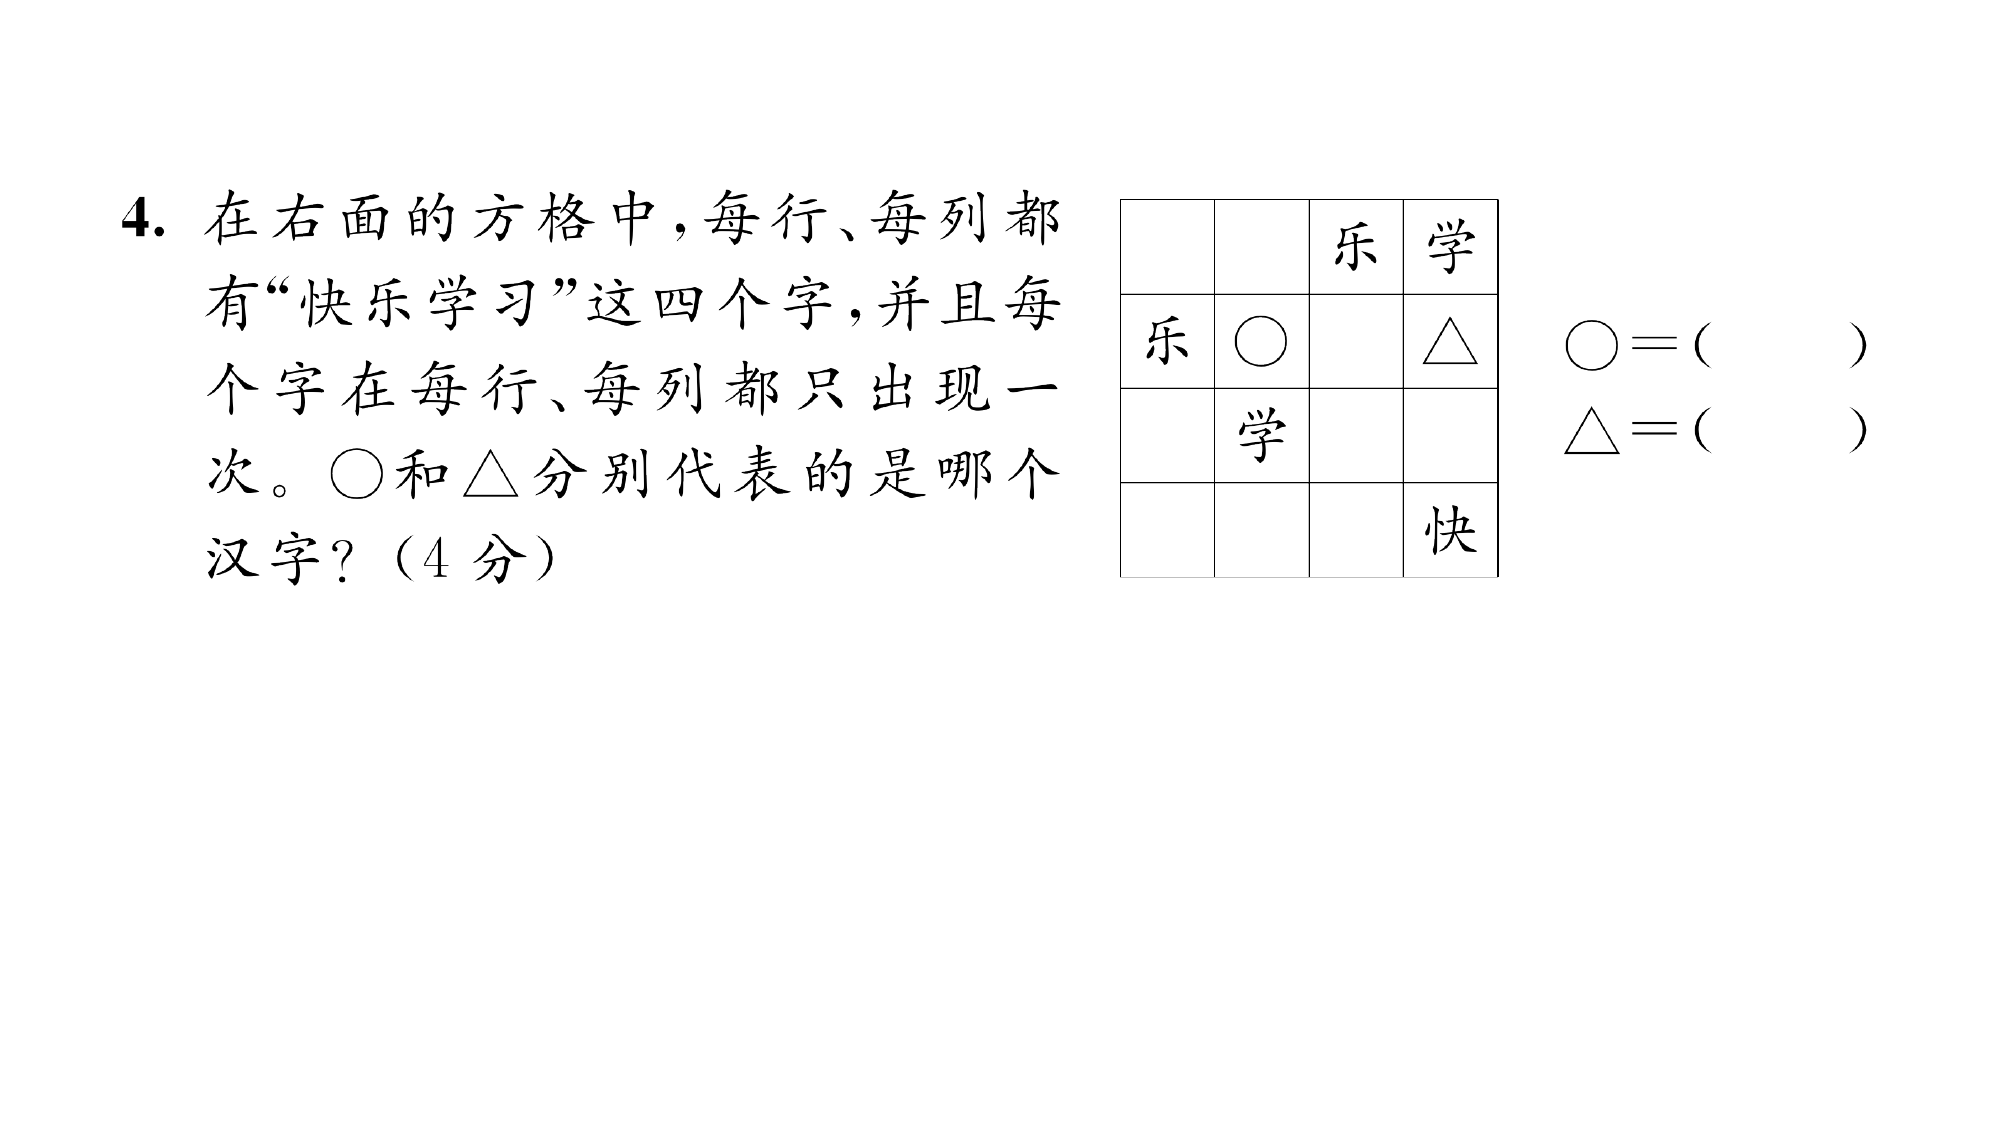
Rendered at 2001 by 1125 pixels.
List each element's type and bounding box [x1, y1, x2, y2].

picture [118, 177, 2000, 595]
